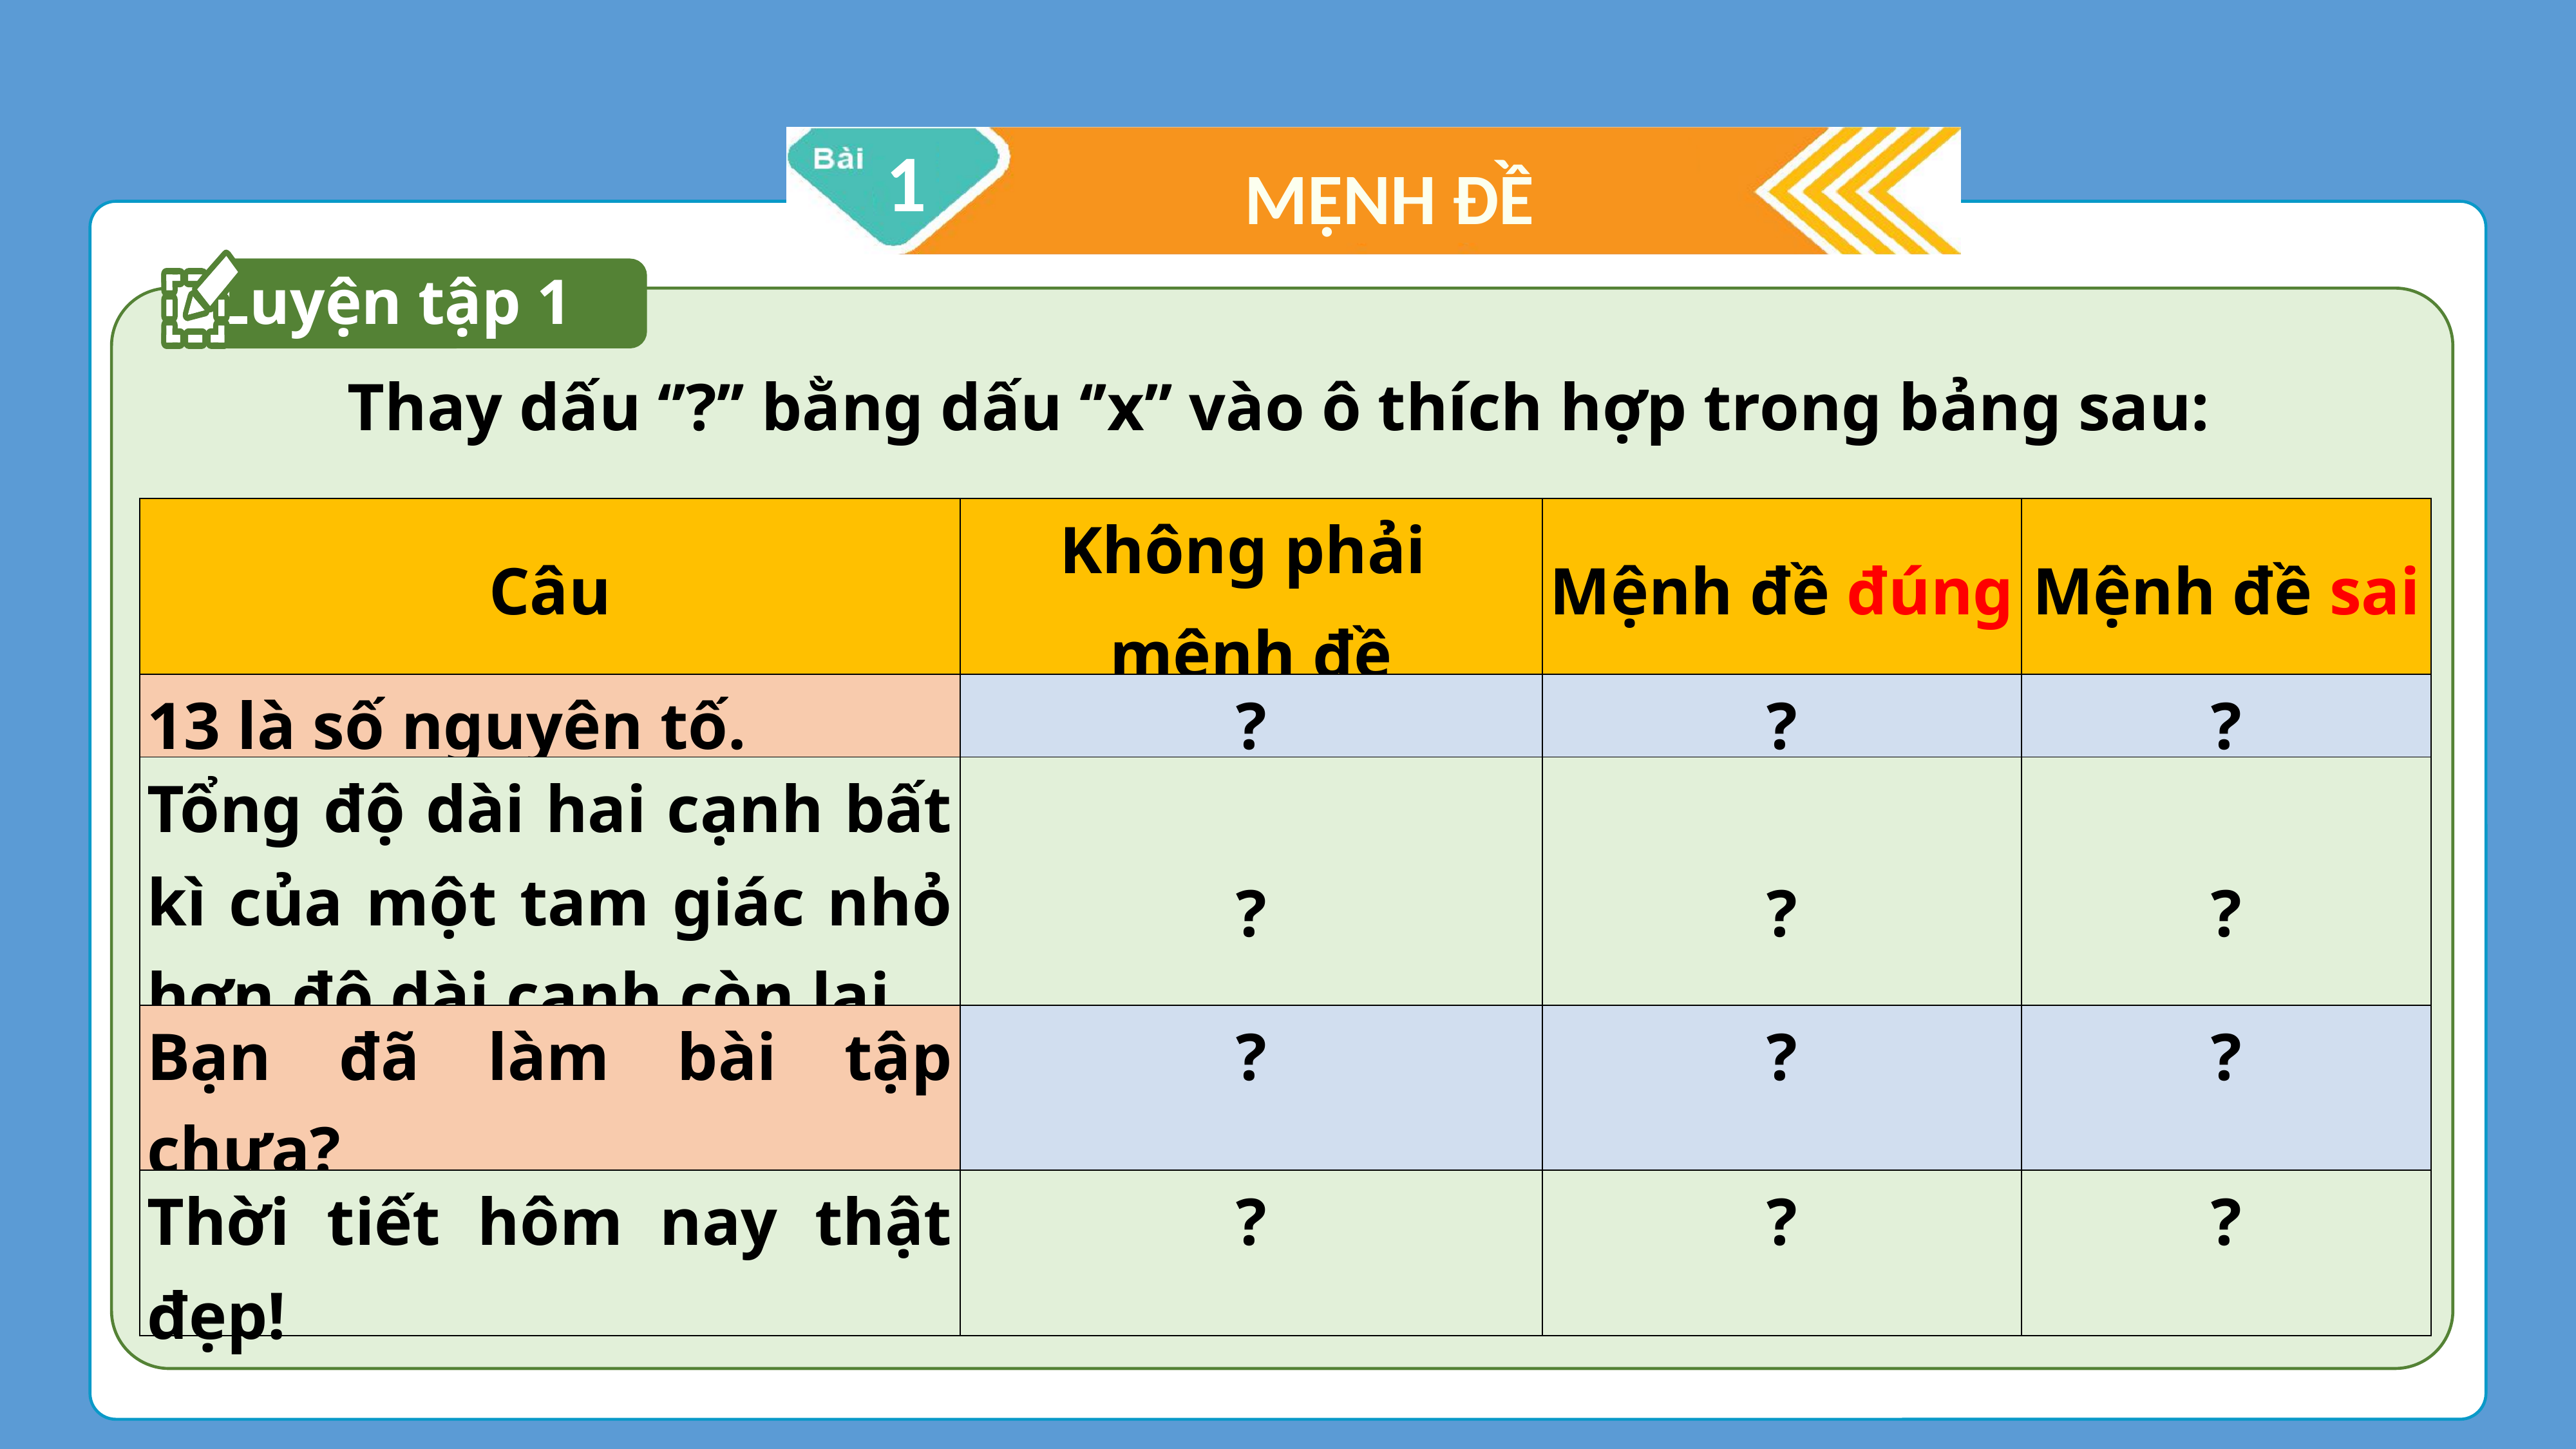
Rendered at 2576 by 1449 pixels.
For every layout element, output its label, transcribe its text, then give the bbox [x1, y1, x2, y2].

table_cell Tổng độ dài hai cạnh bất kì của một tam giác nhỏ hơn độ dài cạnh còn lại [140, 757, 960, 1005]
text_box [786, 120, 1961, 256]
table_header Không phải mệnh đề [961, 499, 1542, 674]
table_header Câu [140, 499, 960, 674]
text_box [89, 200, 2487, 1420]
table_header Mệnh đề sai [2022, 499, 2430, 674]
table_cell Thời tiết hôm nay thật đẹp! [140, 1171, 960, 1335]
table_cell ? [961, 1171, 1542, 1335]
table_cell ? [1543, 675, 2021, 757]
table_cell 13 là số nguyên tố. [140, 675, 960, 757]
table_cell ? [961, 1006, 1542, 1170]
table_cell ? [1543, 757, 2021, 1005]
text_box [111, 288, 2453, 1369]
table_header Mệnh đề đúng [1543, 499, 2021, 674]
table_cell ? [961, 757, 1542, 1005]
table_cell ? [2022, 675, 2430, 757]
table_cell ? [2022, 757, 2430, 1005]
table_cell ? [1543, 1006, 2021, 1170]
table_cell ? [1543, 1171, 2021, 1335]
table_cell ? [2022, 1171, 2430, 1335]
table_cell Bạn đã làm bài tập chưa? [140, 1006, 960, 1170]
table_cell ? [961, 675, 1542, 757]
table_cell ? [2022, 1006, 2430, 1170]
text_box Thay dấu ‘’?’’ bằng dấu ‘’x’’ vào ô thích hợp trong bảng sau: [337, 355, 2289, 448]
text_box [161, 249, 644, 349]
